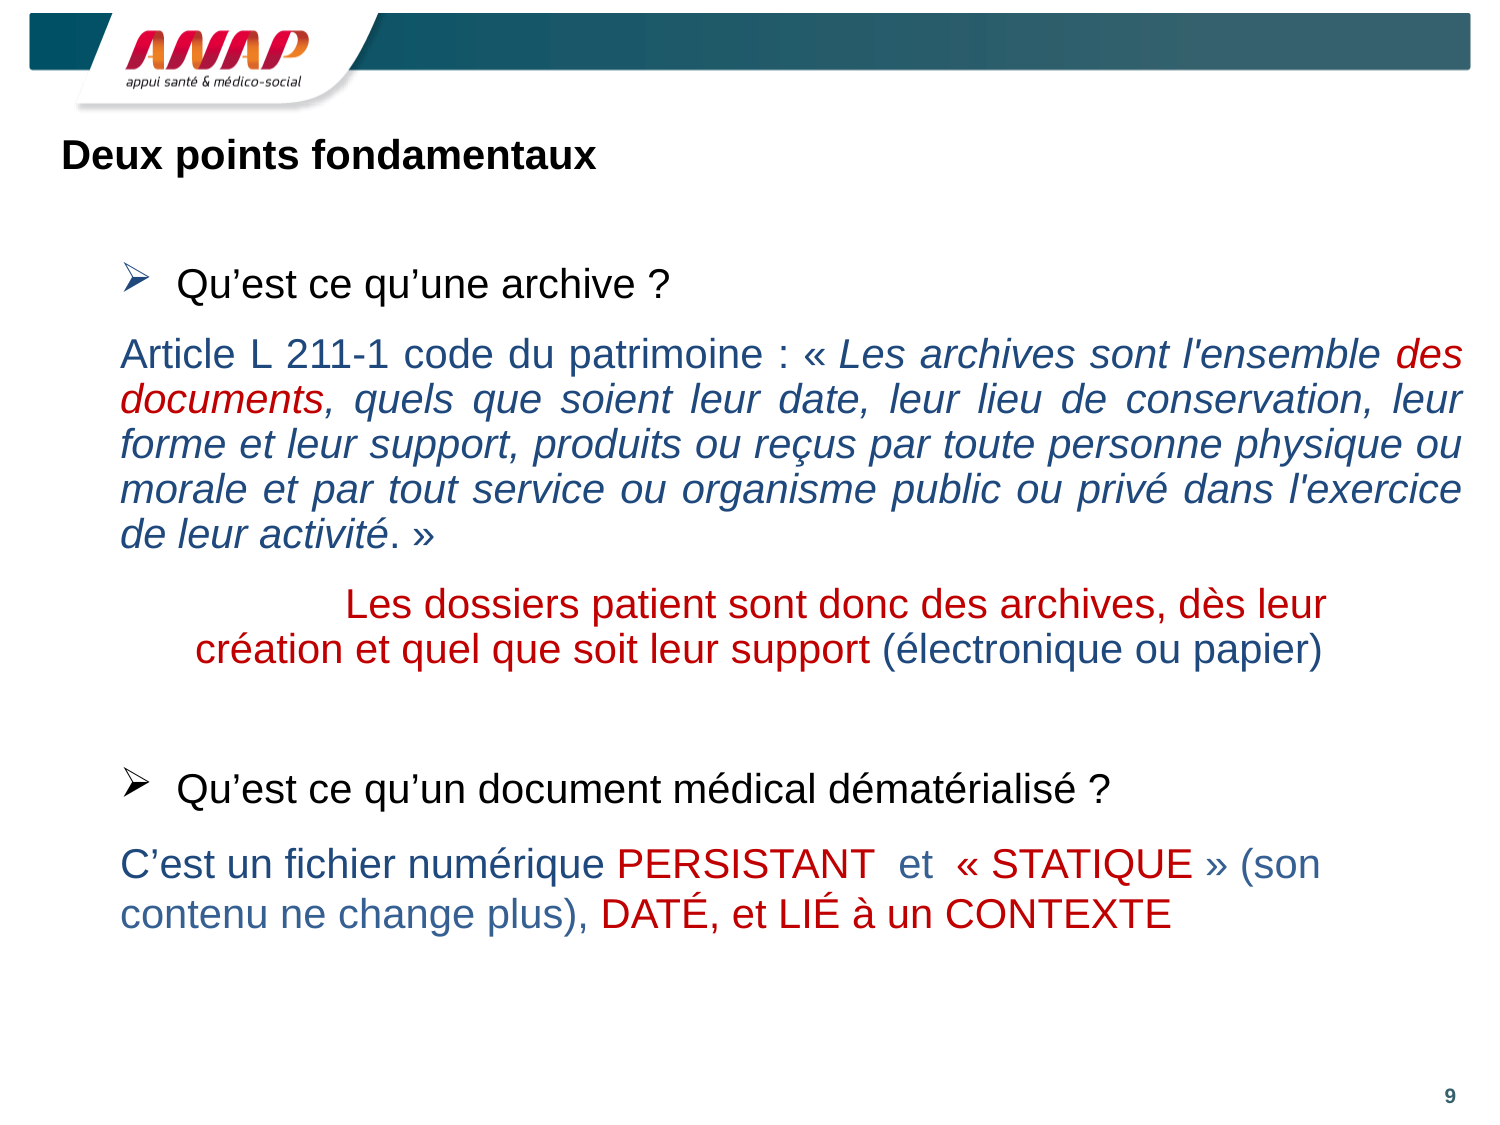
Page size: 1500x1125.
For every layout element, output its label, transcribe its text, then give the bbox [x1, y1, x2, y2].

text_box Qu’est ce qu’une archive ? Article L 211-1 code du patrimoine : « Les archives sont l'ensemble des documents, quels que soient leur date, leur lieu de conservation, leur forme et leur support, produits ou reçus par toute personne physique ou morale et par tout service ou organisme public ou privé dans l'exercice de leur activité. » Les dossiers patient sont donc des archives, dès leur création et quel que soit leur support (électronique ou papier) Qu’est ce qu’un document médical dématérialisé ? C’est un fichier numérique PERSISTANT et « STATIQUE » (son contenu ne change plus), DATÉ, et LIÉ à un CONTEXTE [30, 254, 1479, 1018]
title Deux points fondamentaux [46, 116, 1479, 190]
picture [0, 13, 1500, 115]
